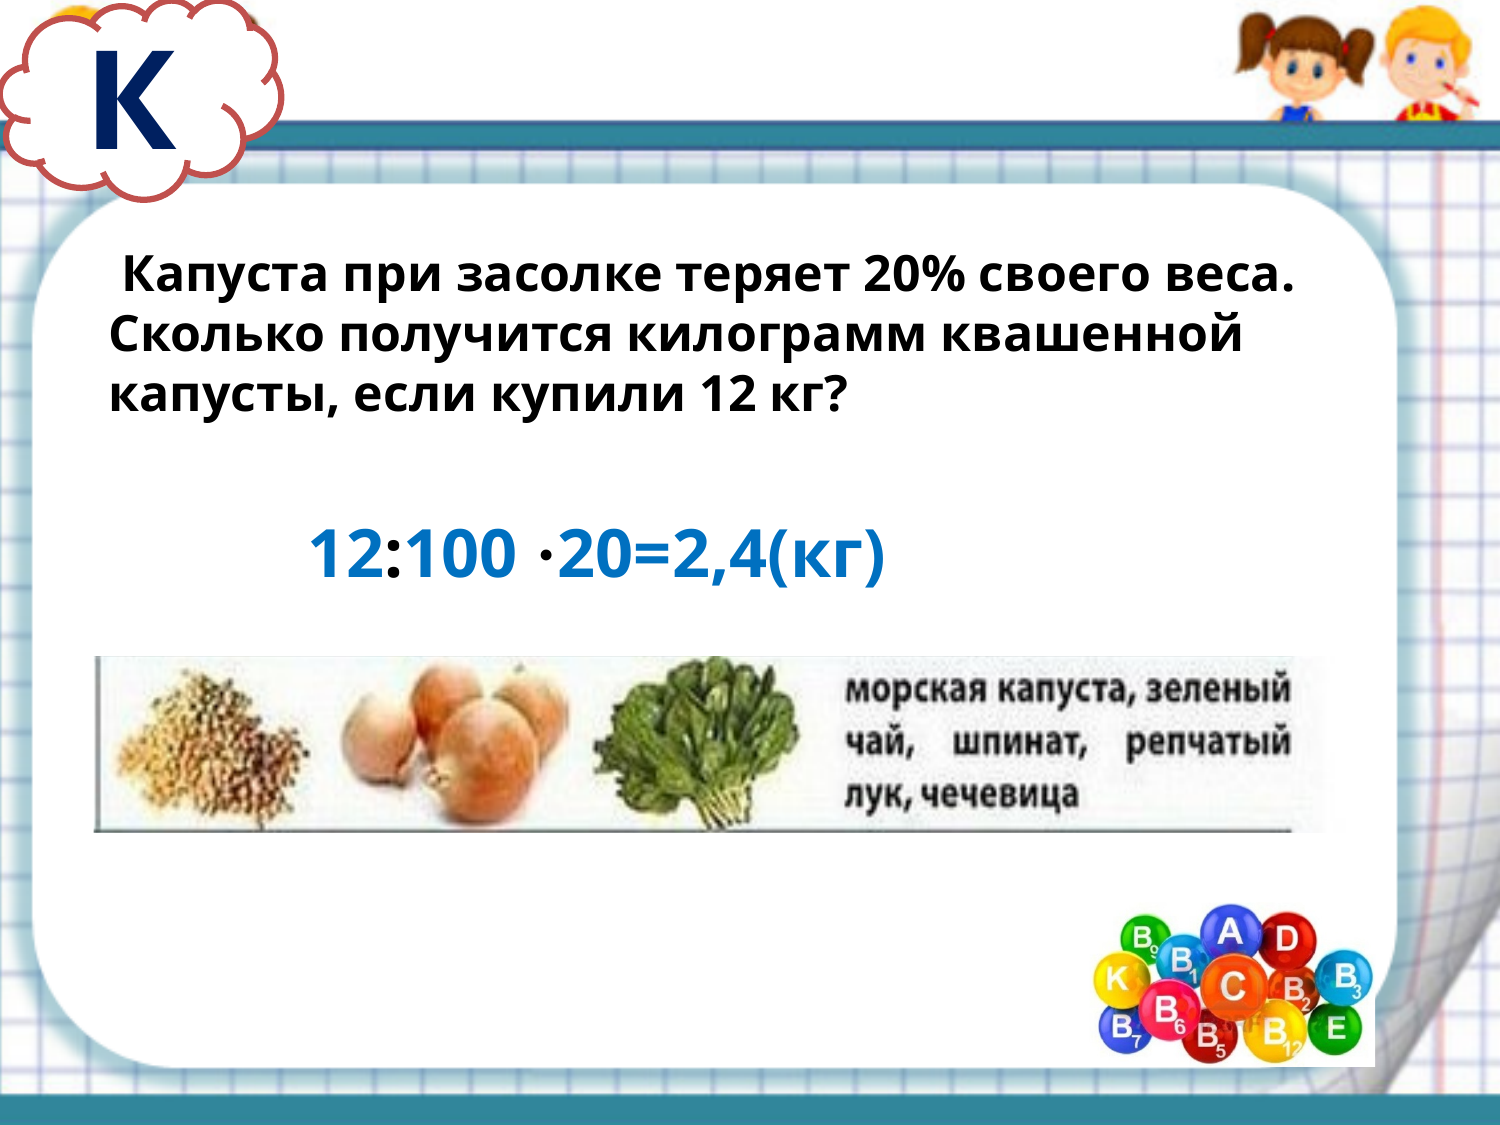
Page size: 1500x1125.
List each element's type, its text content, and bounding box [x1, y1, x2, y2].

picture [0, 0, 159, 80]
picture [184, 0, 205, 7]
text_box 12:100 ·20=2,4(кг) [292, 503, 1125, 599]
picture [0, 0, 1500, 1125]
text_box К [0, 0, 284, 202]
text_box Капуста при засолке теряет 20% своего веса. Сколько получится килограмм квашенной капусты, если купили 12 кг? [93, 234, 1336, 430]
